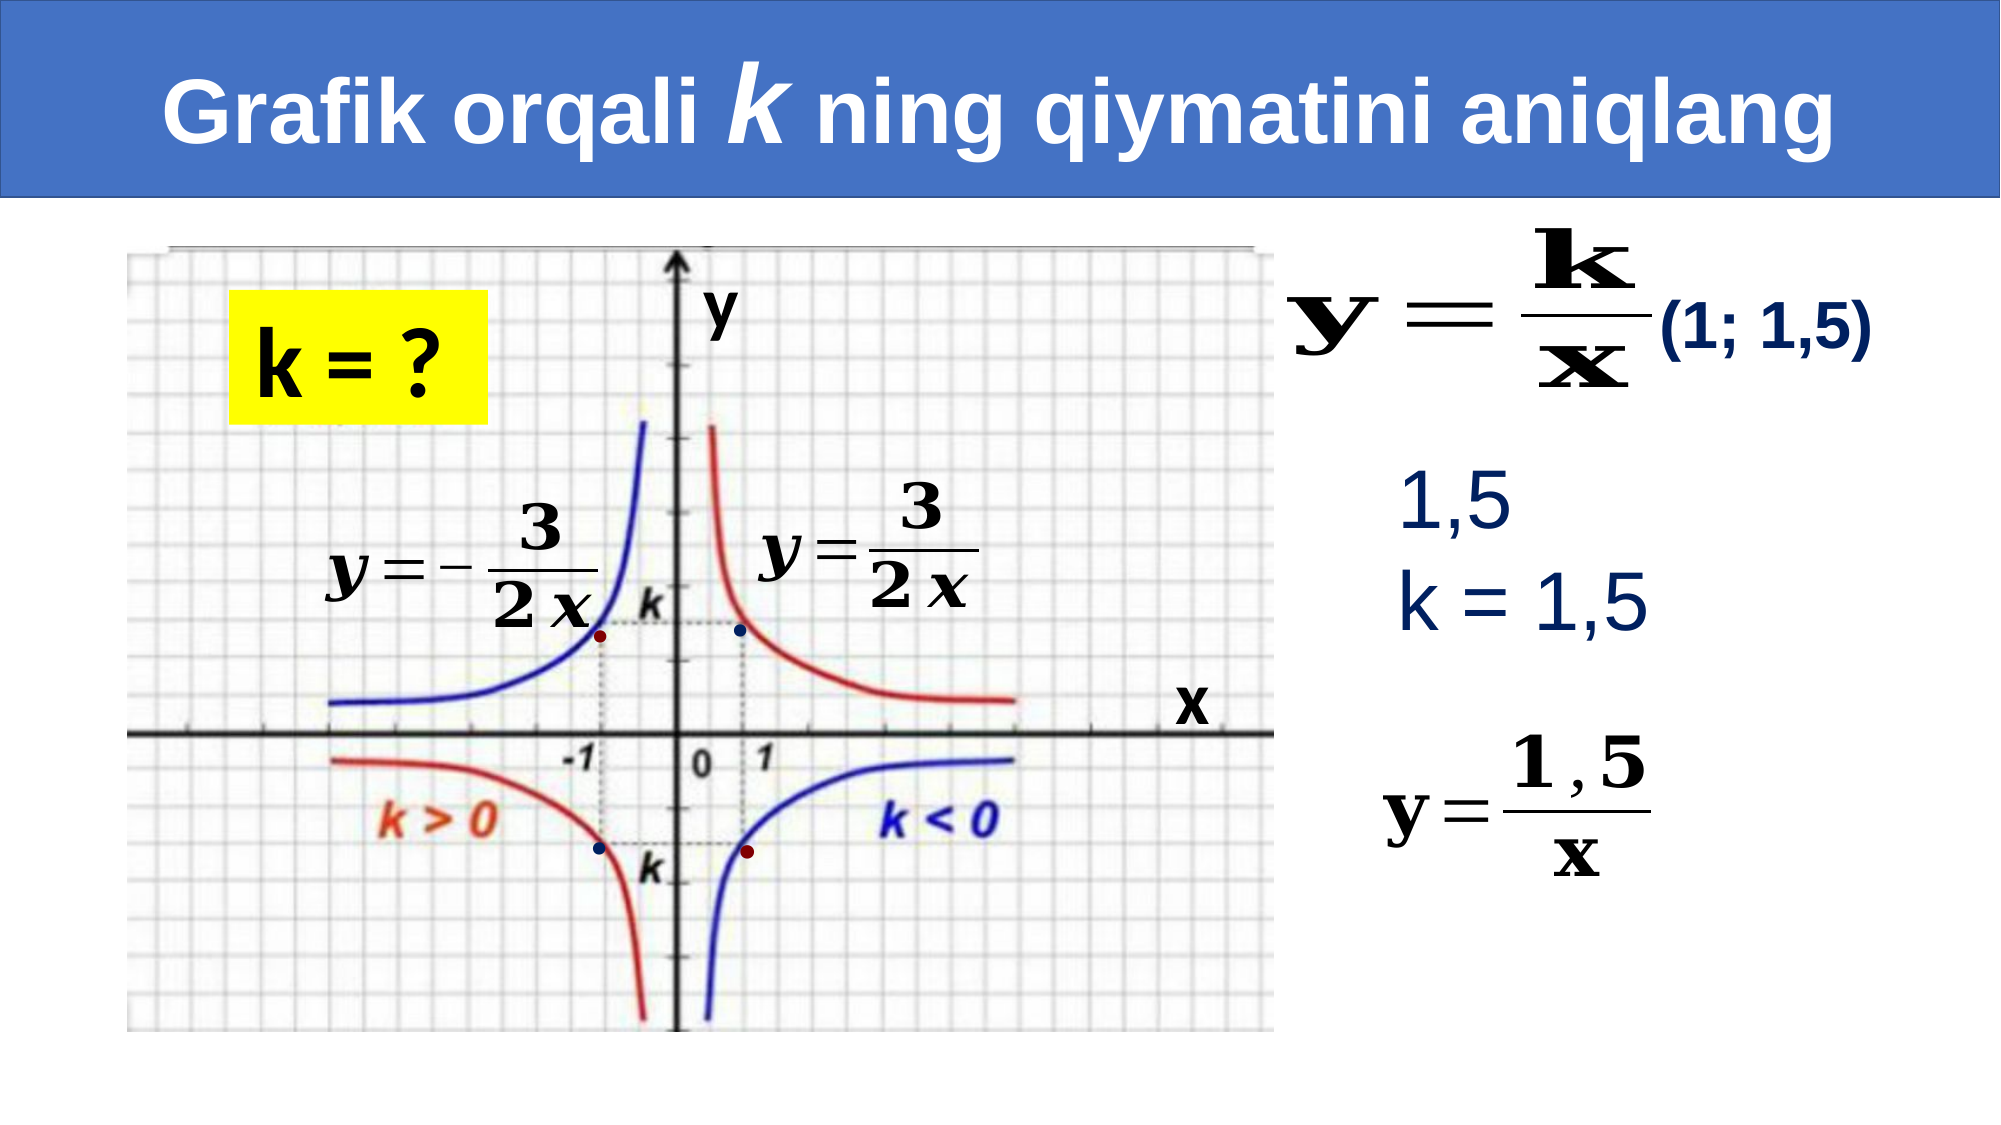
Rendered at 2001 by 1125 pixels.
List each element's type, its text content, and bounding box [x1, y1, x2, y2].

picture [127, 246, 1274, 1033]
text_box Grafik orqali k ning qiymatini aniqlang [0, 0, 2000, 198]
text_box (1; 1,5) [1644, 274, 1890, 370]
